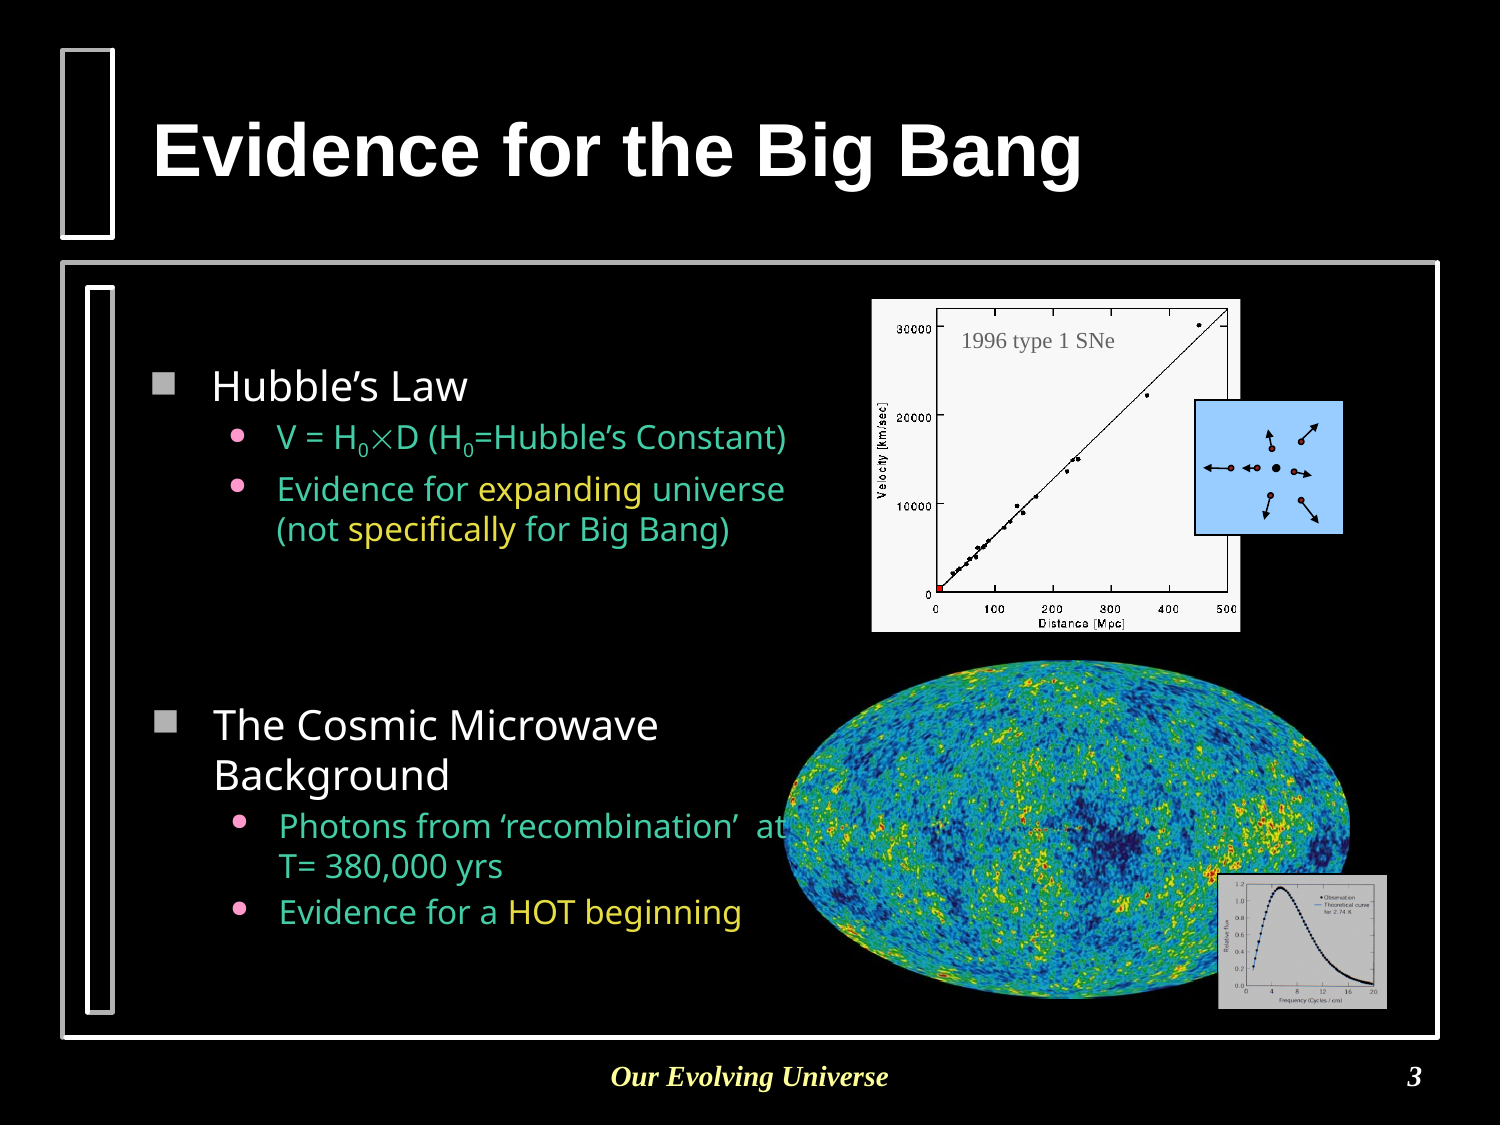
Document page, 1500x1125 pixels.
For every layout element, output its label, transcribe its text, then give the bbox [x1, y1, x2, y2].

title Evidence for the Big Bang [137, 56, 1413, 238]
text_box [139, 299, 1345, 633]
footer Our Evolving Universe [512, 1036, 988, 1113]
slide_number 3 [1124, 1036, 1438, 1113]
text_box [141, 659, 1388, 1010]
